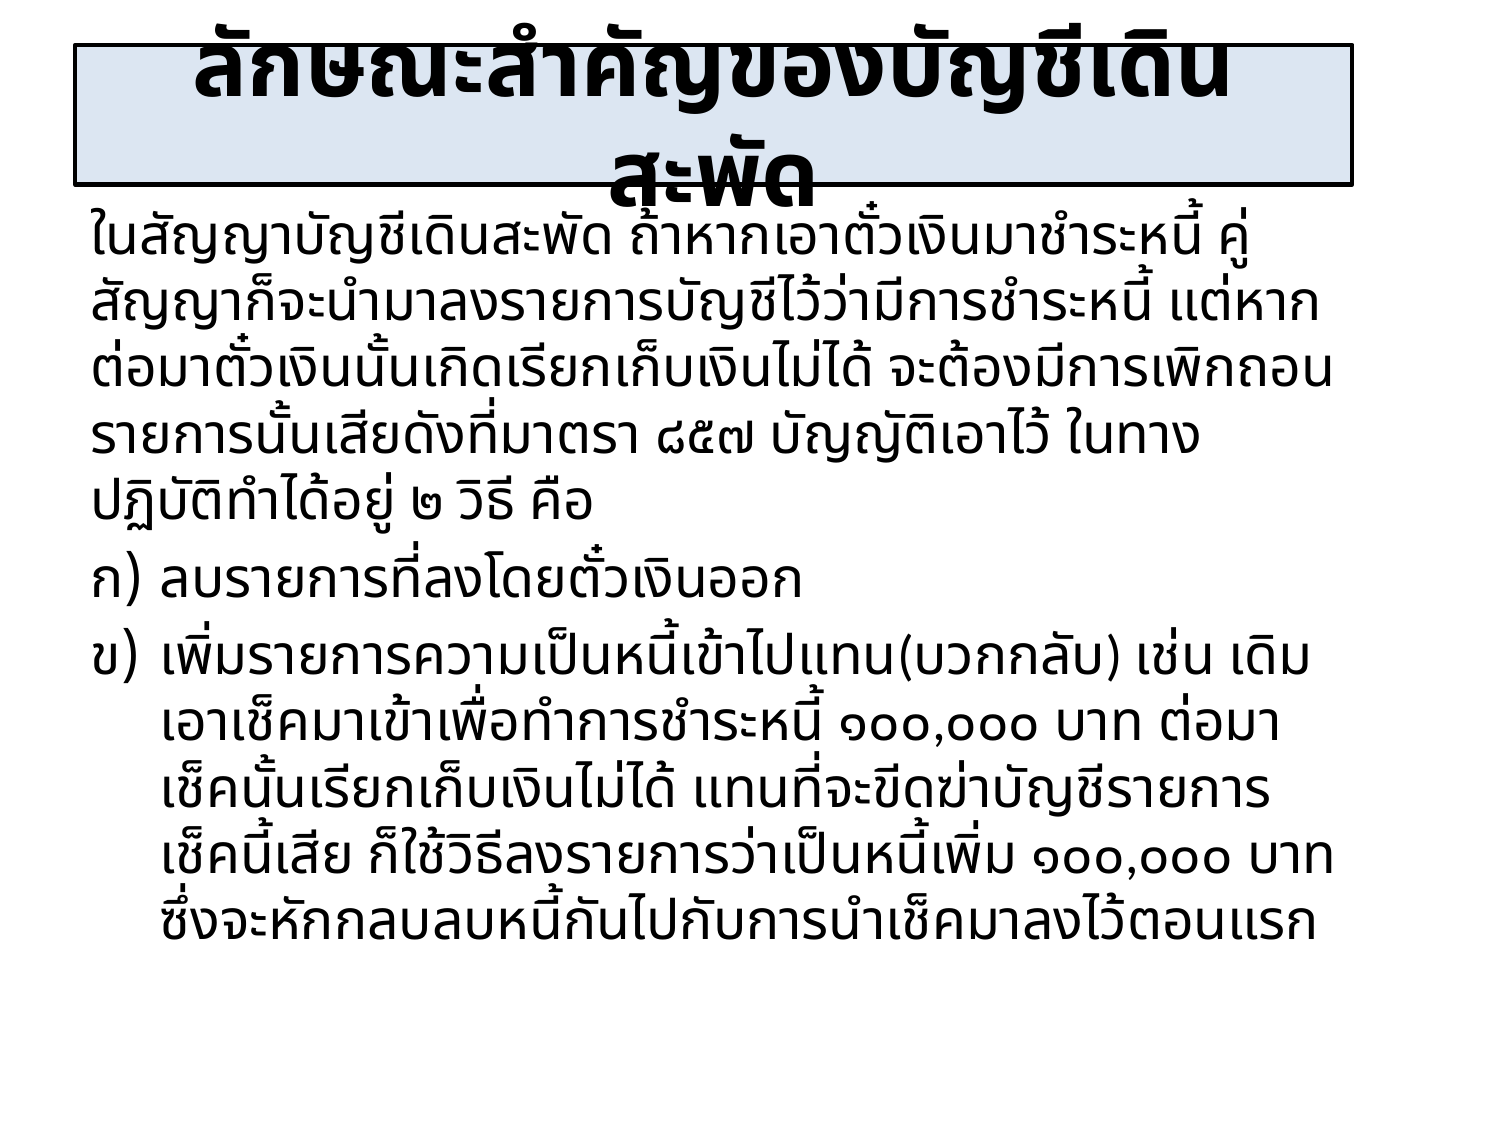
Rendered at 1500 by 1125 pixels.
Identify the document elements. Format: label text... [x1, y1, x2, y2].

list ในสัญญาบัญชีเดินสะพัด ถ้าหากเอาตั๋วเงินมาชำระหนี้ คู่สัญญาก็จะนำมาลงรายการบัญชีไว้ว่ามีการชำระหนี้ แต่หากต่อมาตั๋วเงินนั้นเกิดเรียกเก็บเงินไม่ได้ จะต้องมีการเพิกถอนรายการนั้นเสียดังที่มาตรา ๘๕๗ บัญญัติเอาไว้ ในทางปฏิบัติทำได้อยู่ ๒ วิธี คือ ลบรายการที่ลงโดยตั๋วเงินออก เพิ่มรายการความเป็นหนี้เข้าไปแทน(บวกกลับ) เช่น เดิมเอาเช็คมาเข้าเพื่อทำการชำระหนี้ ๑๐๐,๐๐๐ บาท ต่อมาเช็คนั้นเรียกเก็บเงินไม่ได้ แทนที่จะขีดฆ่าบัญชีรายการเช็คนี้เสีย ก็ใช้วิธีลงรายการว่าเป็นหนี้เพิ่ม ๑๐๐,๐๐๐ บาท ซึ่งจะหักกลบลบหนี้กันไปกับการนำเช็คมาลงไว้ตอนแรก [75, 191, 1353, 1024]
title ลักษณะสำคัญของบัญชีเดินสะพัด [73, 43, 1354, 187]
